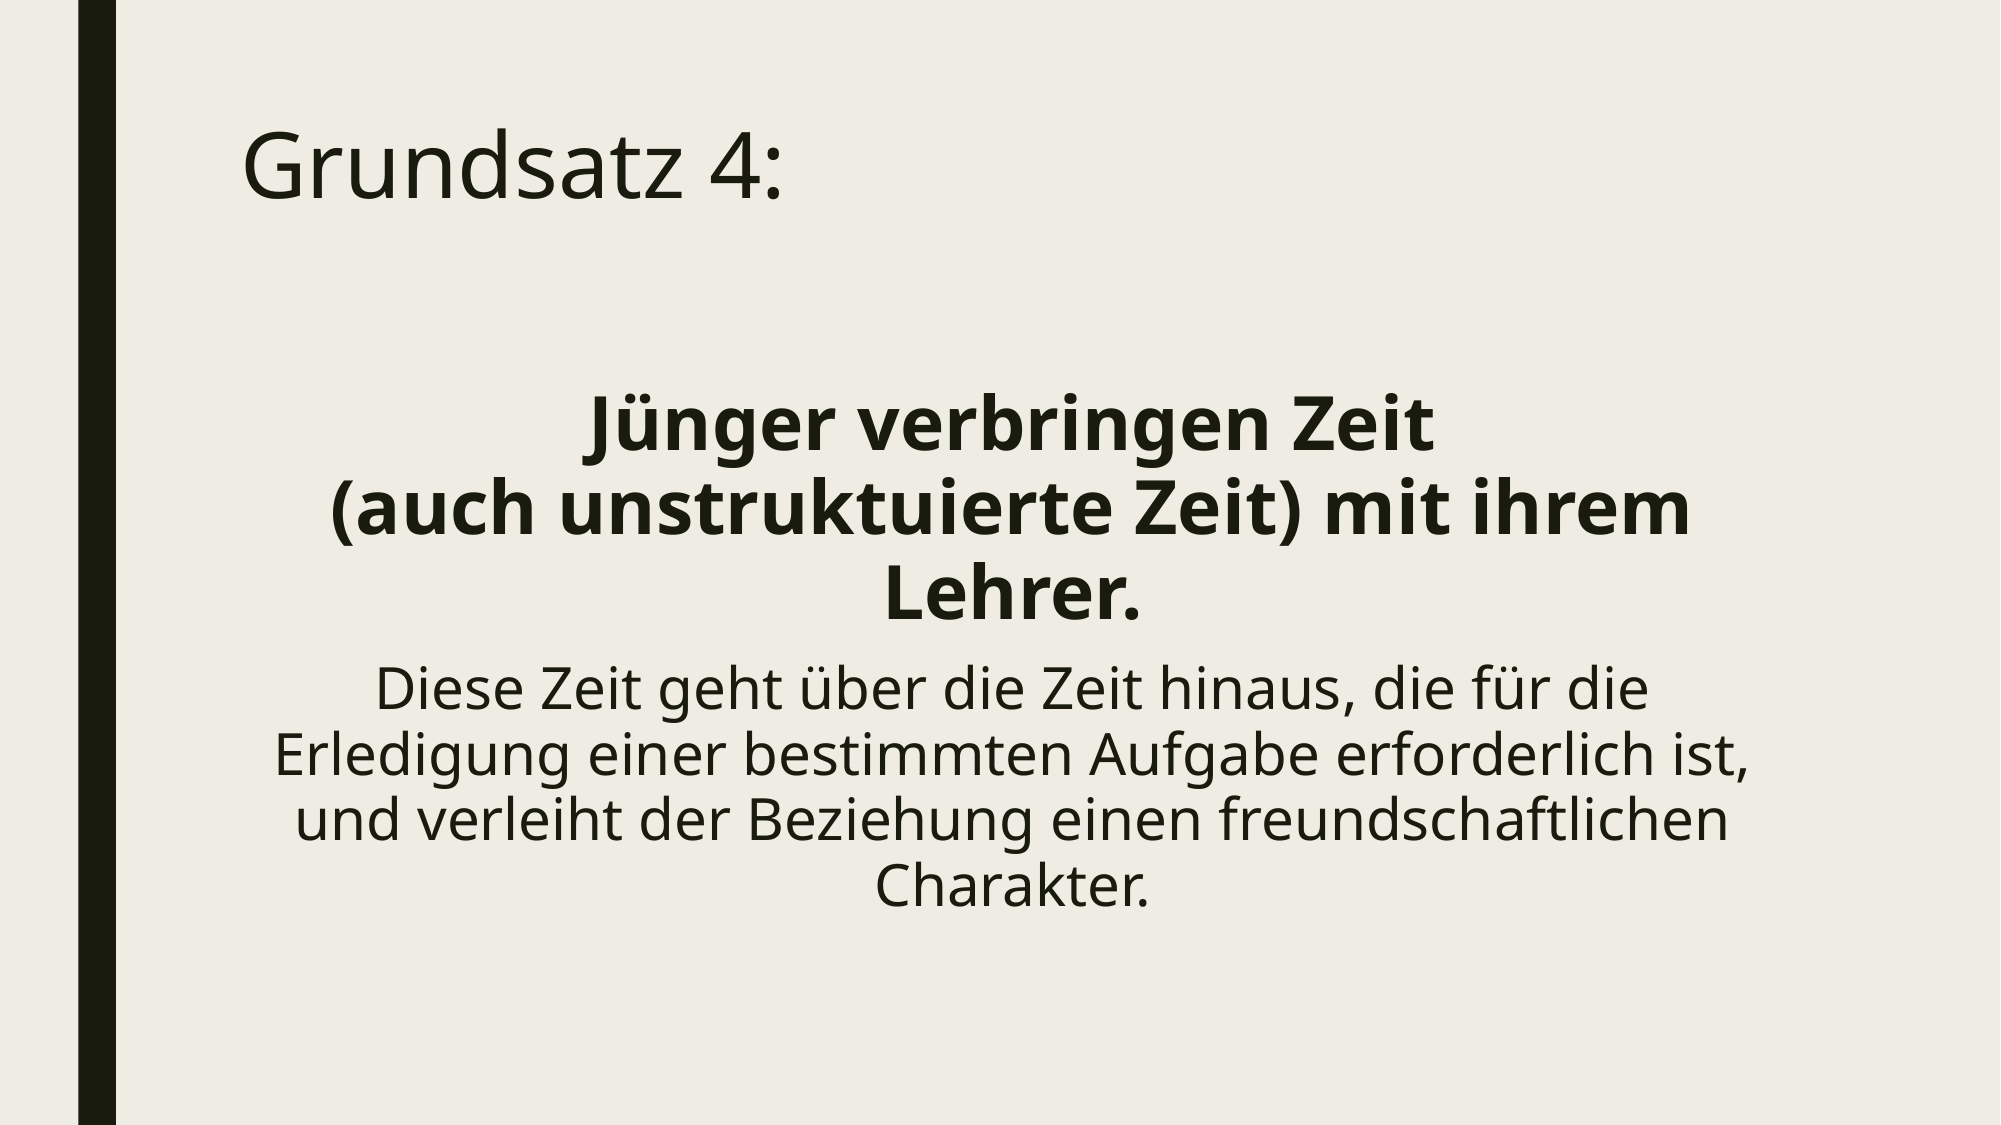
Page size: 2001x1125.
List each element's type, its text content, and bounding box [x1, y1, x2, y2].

title Grundsatz 4: [225, 112, 1800, 357]
list Jünger verbringen Zeit (auch unstruktuierte Zeit) mit ihrem Lehrer. Diese Zeit geht über die Zeit hinaus, die für die Erledigung einer bestimmten Aufgabe erforderlich ist, und verleiht der Beziehung einen freundschaftlichen Charakter. [225, 375, 1800, 963]
